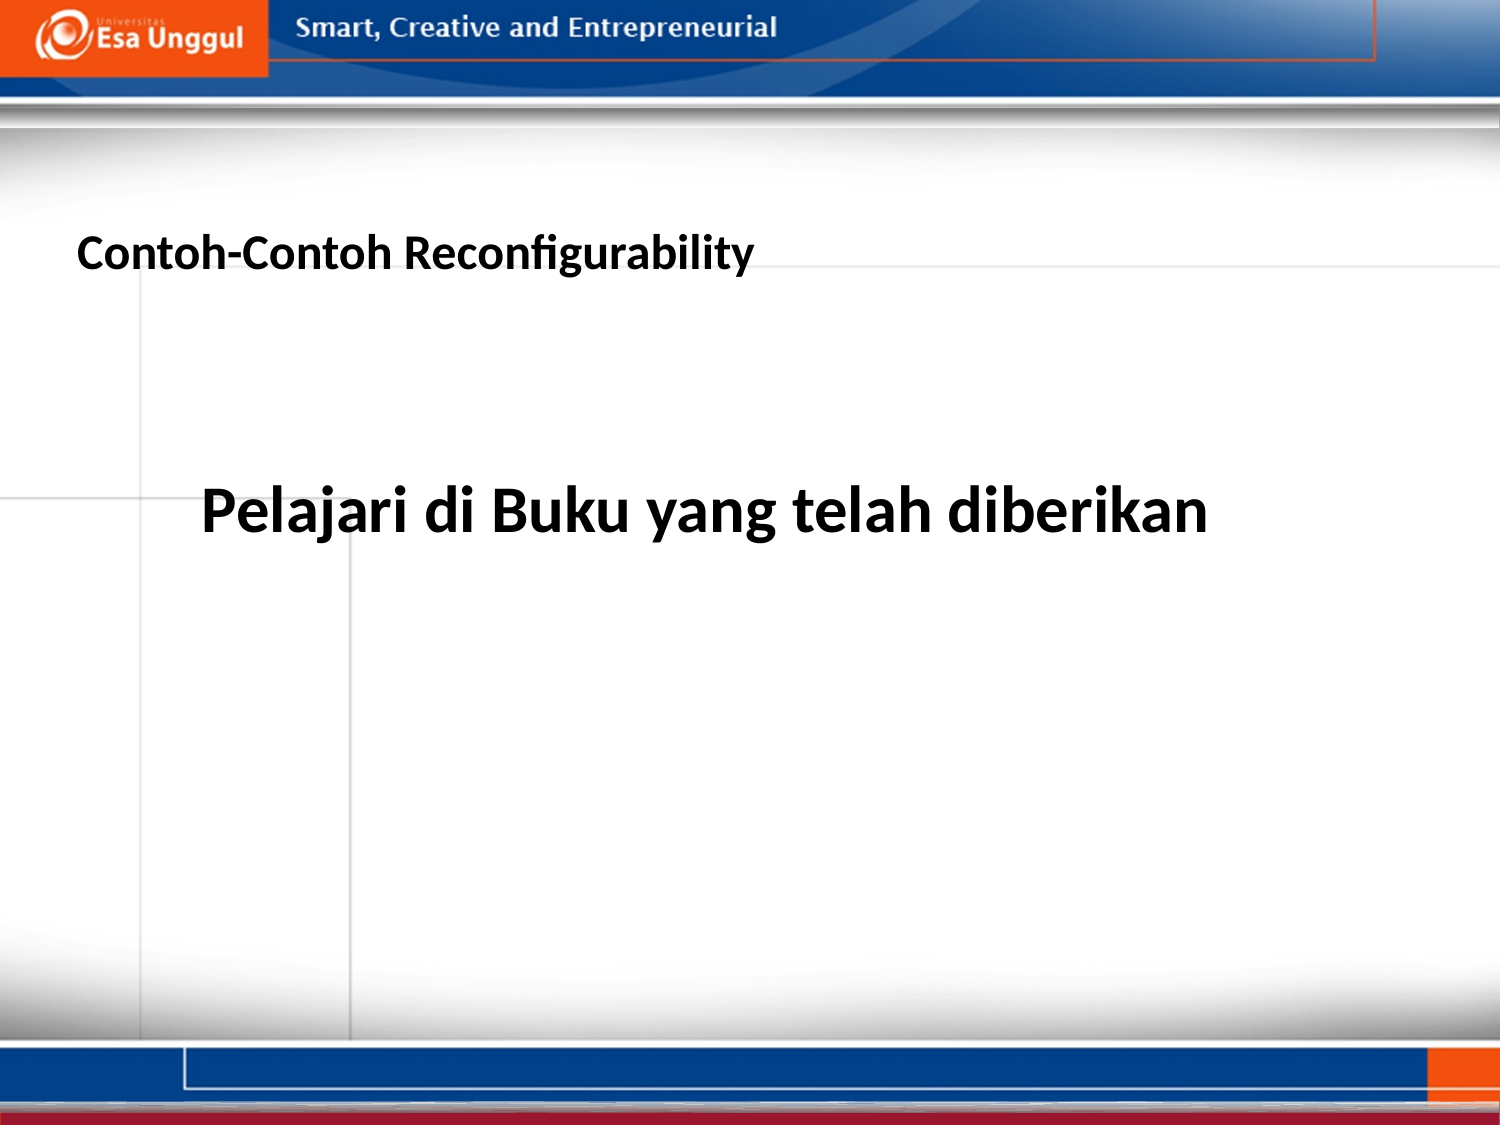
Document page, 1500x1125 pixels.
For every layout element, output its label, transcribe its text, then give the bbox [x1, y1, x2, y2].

text_box [0, 1113, 1500, 1125]
text_box Pelajari di Buku yang telah diberikan [174, 457, 1238, 553]
text_box Contoh-Contoh Reconfigurability [62, 212, 1338, 288]
picture [0, 128, 1500, 1101]
picture [0, 0, 1500, 109]
